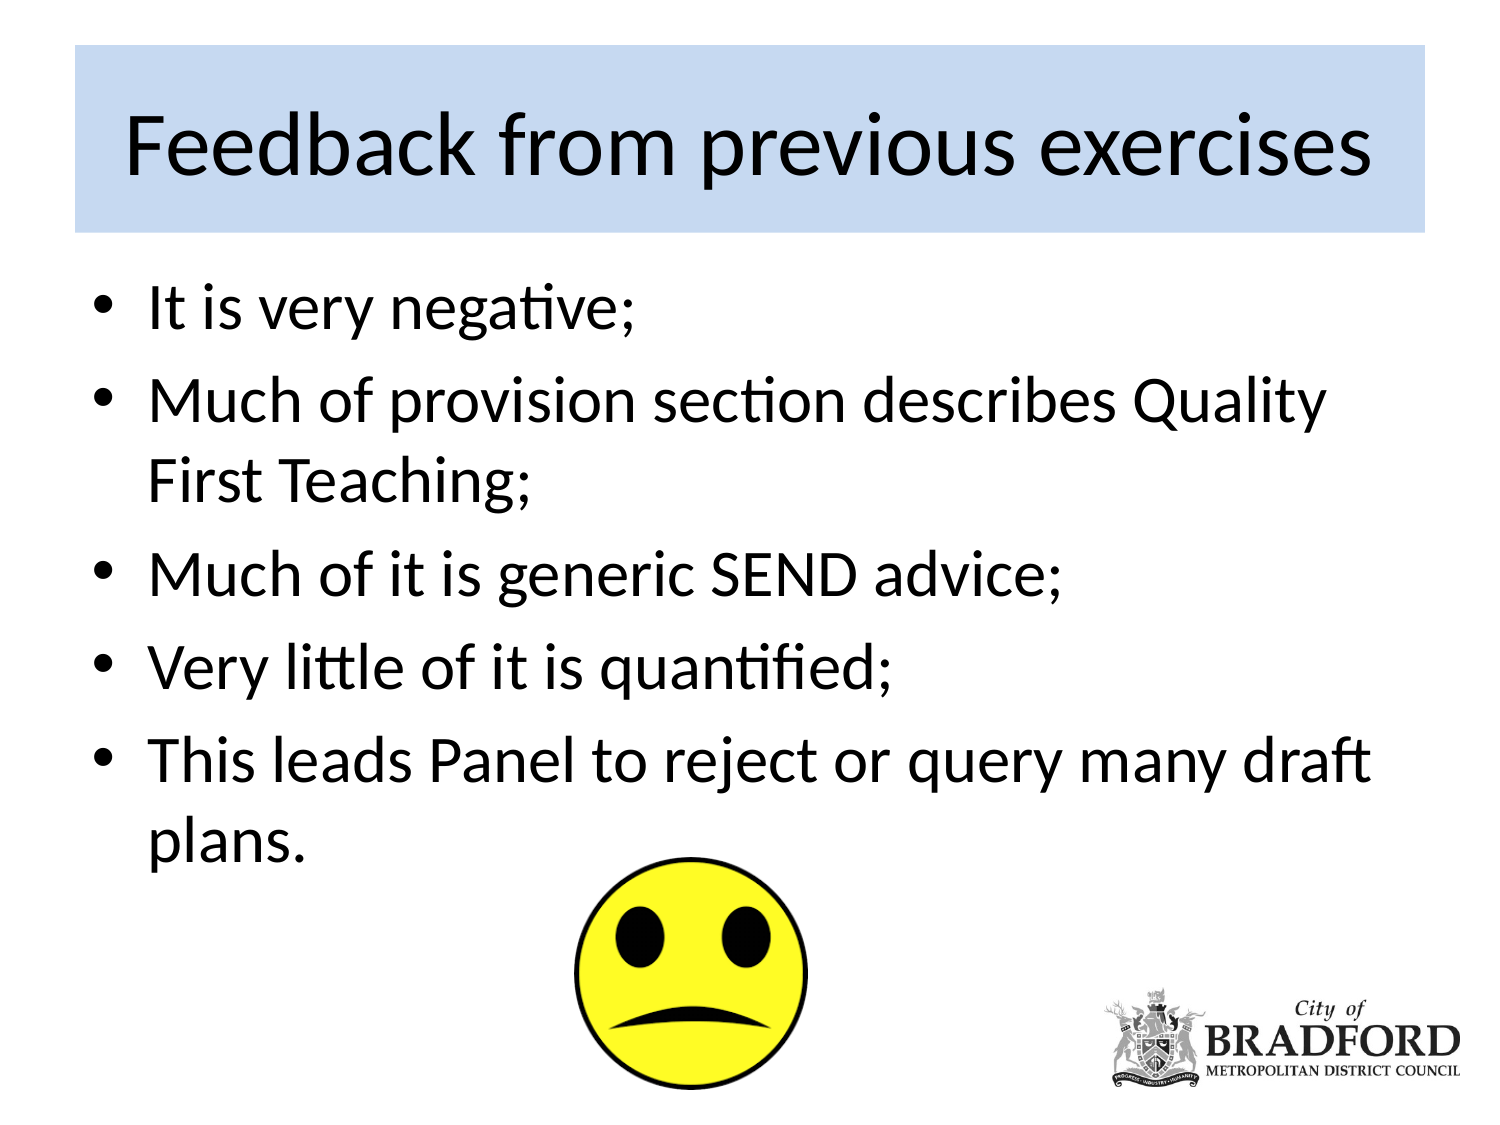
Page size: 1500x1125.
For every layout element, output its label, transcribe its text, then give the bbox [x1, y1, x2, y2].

list It is very negative; Much of provision section describes Quality First Teaching; Much of it is generic SEND advice; Very little of it is quantified; This leads Panel to reject or query many draft plans. [76, 255, 1427, 998]
picture [1104, 987, 1460, 1087]
title Feedback from previous exercises [75, 45, 1425, 233]
picture [573, 857, 808, 1090]
